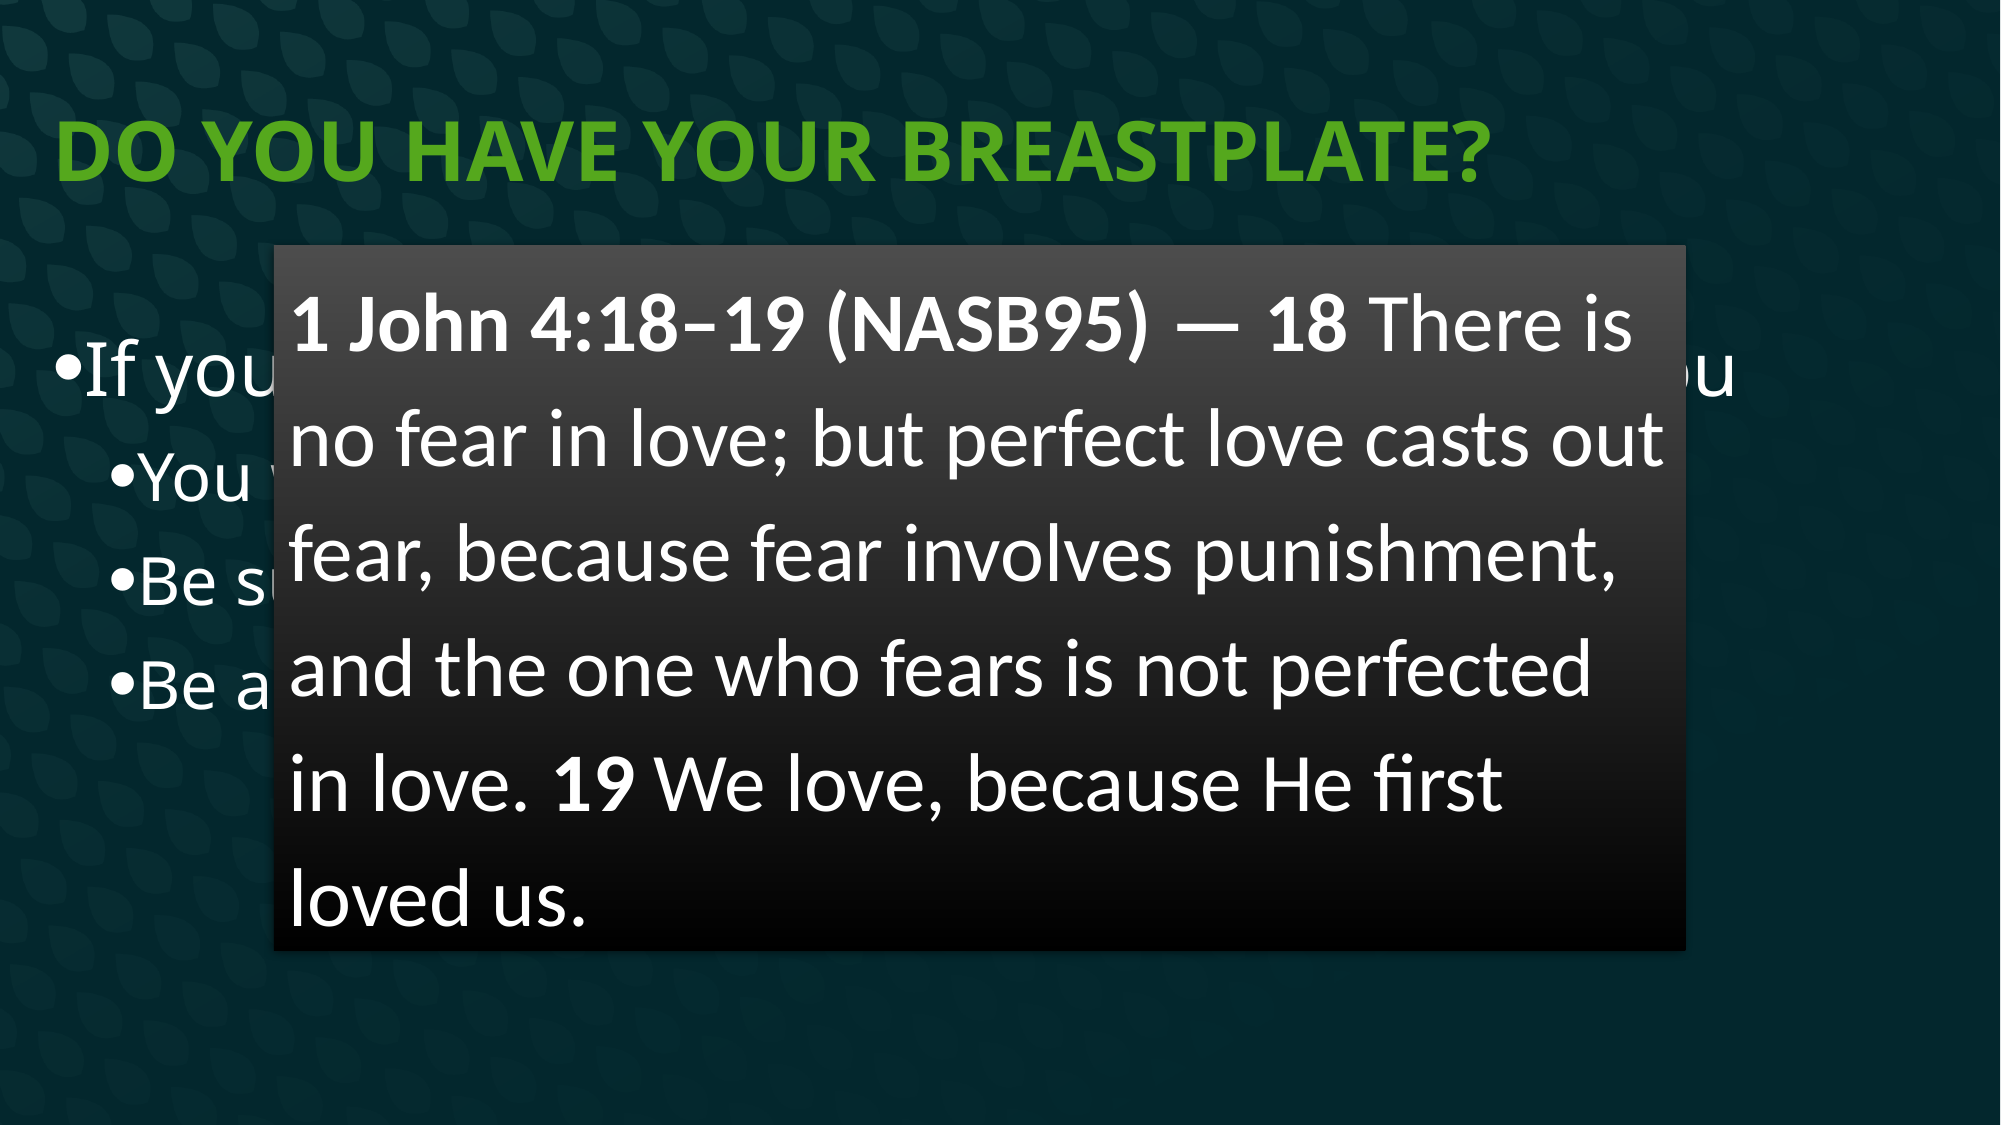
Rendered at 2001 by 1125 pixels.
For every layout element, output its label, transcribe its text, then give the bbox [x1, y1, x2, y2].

title Do you have your breastplate? [37, 33, 1973, 276]
picture [0, 0, 2001, 1125]
text_box 1 John 4:18–19 (NASB95) — 18 There is no fear in love; but perfect love casts out fear, because fear involves punishment, and the one who fears is not perfected in love. 19 We love, because He first loved us. [273, 245, 1686, 951]
list If you DON’T KNOW that God has accepted you You will tend to live in a defensive stance Be suspicious of others motives Be afraid of God [37, 295, 1973, 1041]
